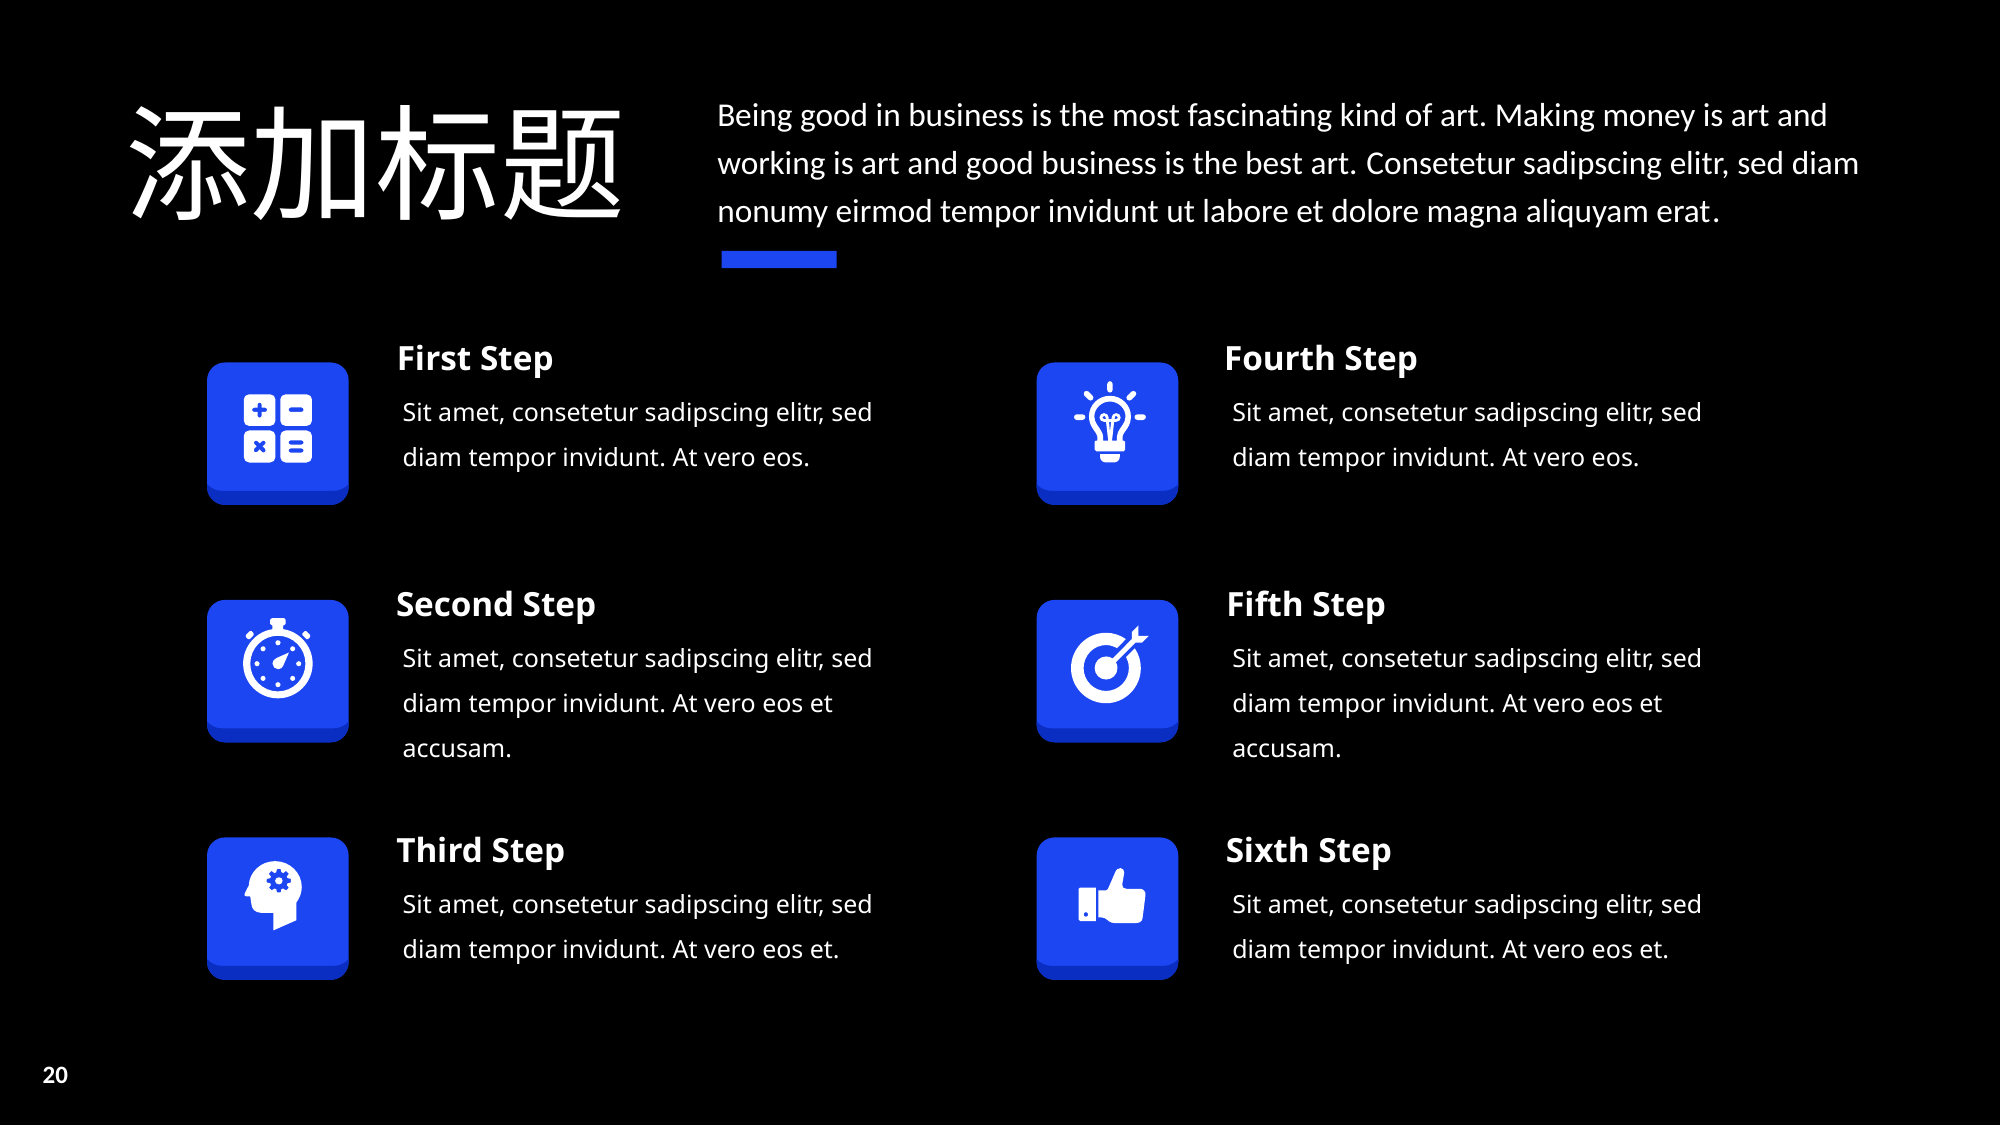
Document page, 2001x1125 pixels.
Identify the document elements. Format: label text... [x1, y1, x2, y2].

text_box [207, 837, 349, 980]
text_box Sit amet, consetetur sadipscing elitr, sed diam tempor invidunt. At vero eos et. [1217, 866, 1769, 971]
text_box Third Step [381, 821, 581, 877]
text_box Second Step [381, 576, 612, 631]
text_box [1036, 837, 1179, 980]
text_box Fifth Step [1211, 576, 1401, 631]
text_box Sixth Step [1211, 821, 1407, 877]
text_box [207, 599, 349, 743]
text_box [1036, 362, 1179, 505]
text_box Being good in business is the most fascinating kind of art. Making money is art and working is art and good business is the best art. Consetetur sadipscing elitr, sed diam nonumy eirmod tempor invidunt ut labore et dolore magna aliquyam erat. [702, 78, 1886, 237]
text_box Sit amet, consetetur sadipscing elitr, sed diam tempor invidunt. At vero eos. [387, 374, 940, 479]
text_box 添加标题 [110, 78, 779, 145]
text_box Sit amet, consetetur sadipscing elitr, sed diam tempor invidunt. At vero eos et. [387, 866, 940, 971]
text_box Sit amet, consetetur sadipscing elitr, sed diam tempor invidunt. At vero eos et accusam. [1217, 620, 1769, 770]
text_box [207, 362, 349, 505]
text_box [1036, 599, 1179, 743]
text_box Sit amet, consetetur sadipscing elitr, sed diam tempor invidunt. At vero eos. [1217, 374, 1769, 479]
text_box [721, 250, 838, 269]
text_box Fourth Step [1209, 329, 1433, 385]
text_box Sit amet, consetetur sadipscing elitr, sed diam tempor invidunt. At vero eos et accusam. [387, 620, 940, 770]
text_box First Step [382, 329, 569, 385]
